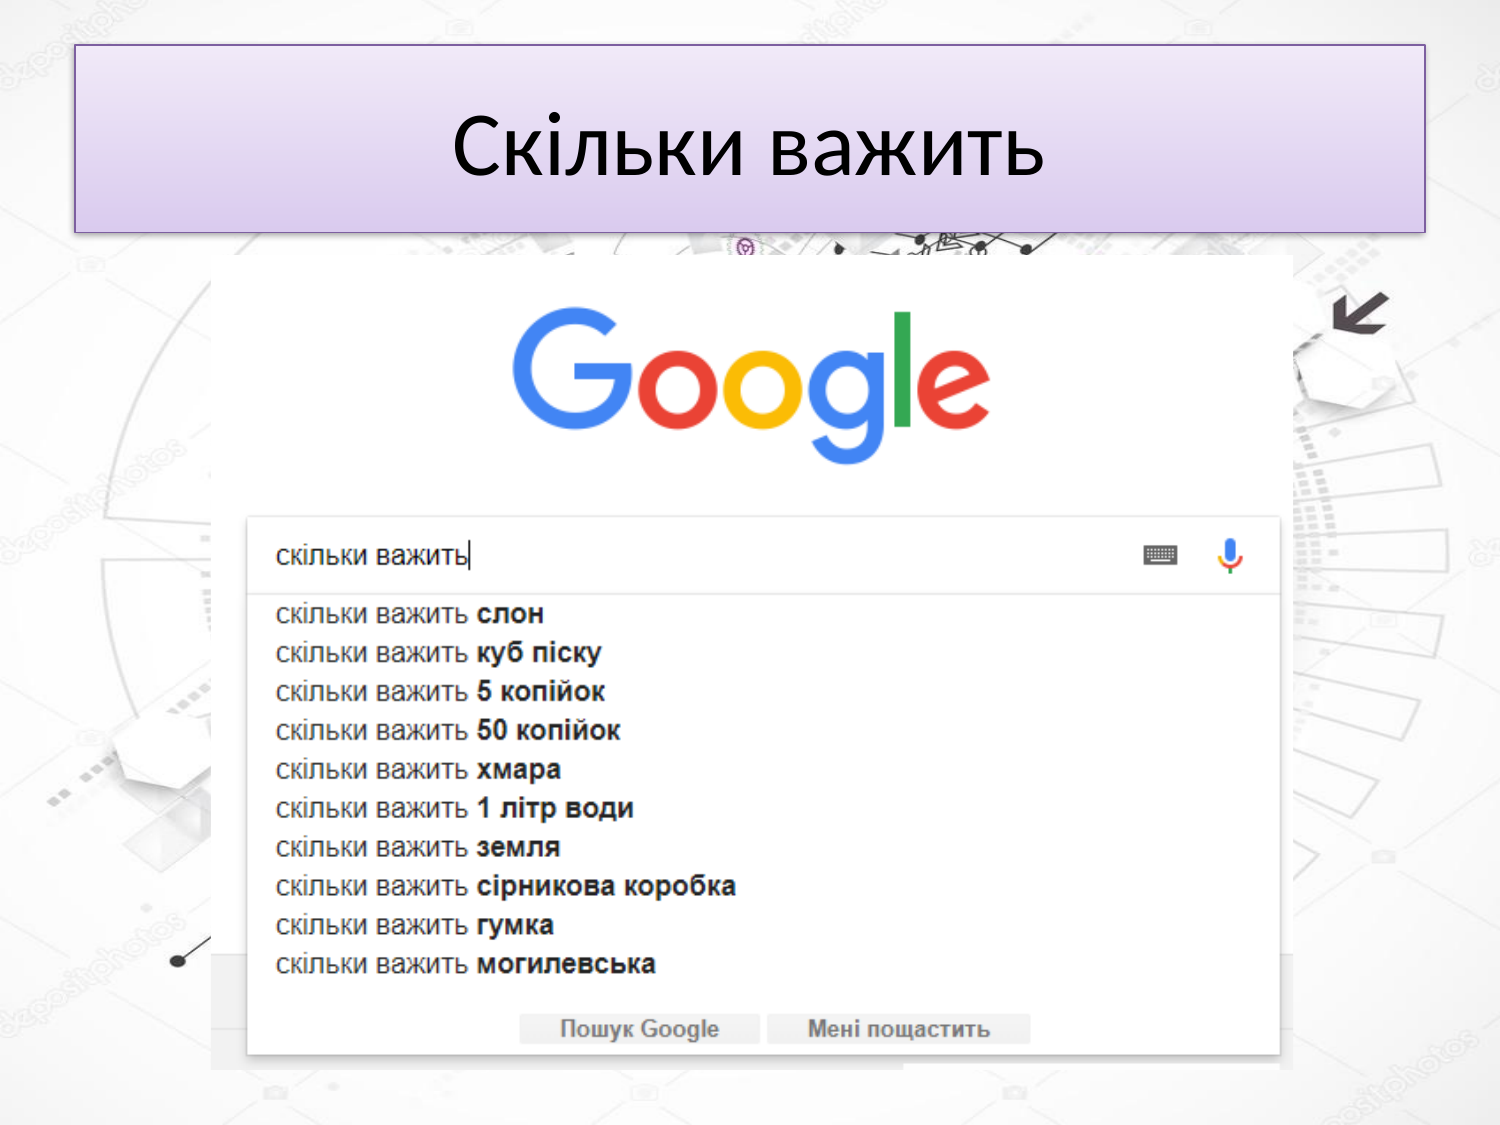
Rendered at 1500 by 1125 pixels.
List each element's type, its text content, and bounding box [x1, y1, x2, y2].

picture [0, 0, 1500, 1125]
title Скільки важить [74, 44, 1426, 233]
